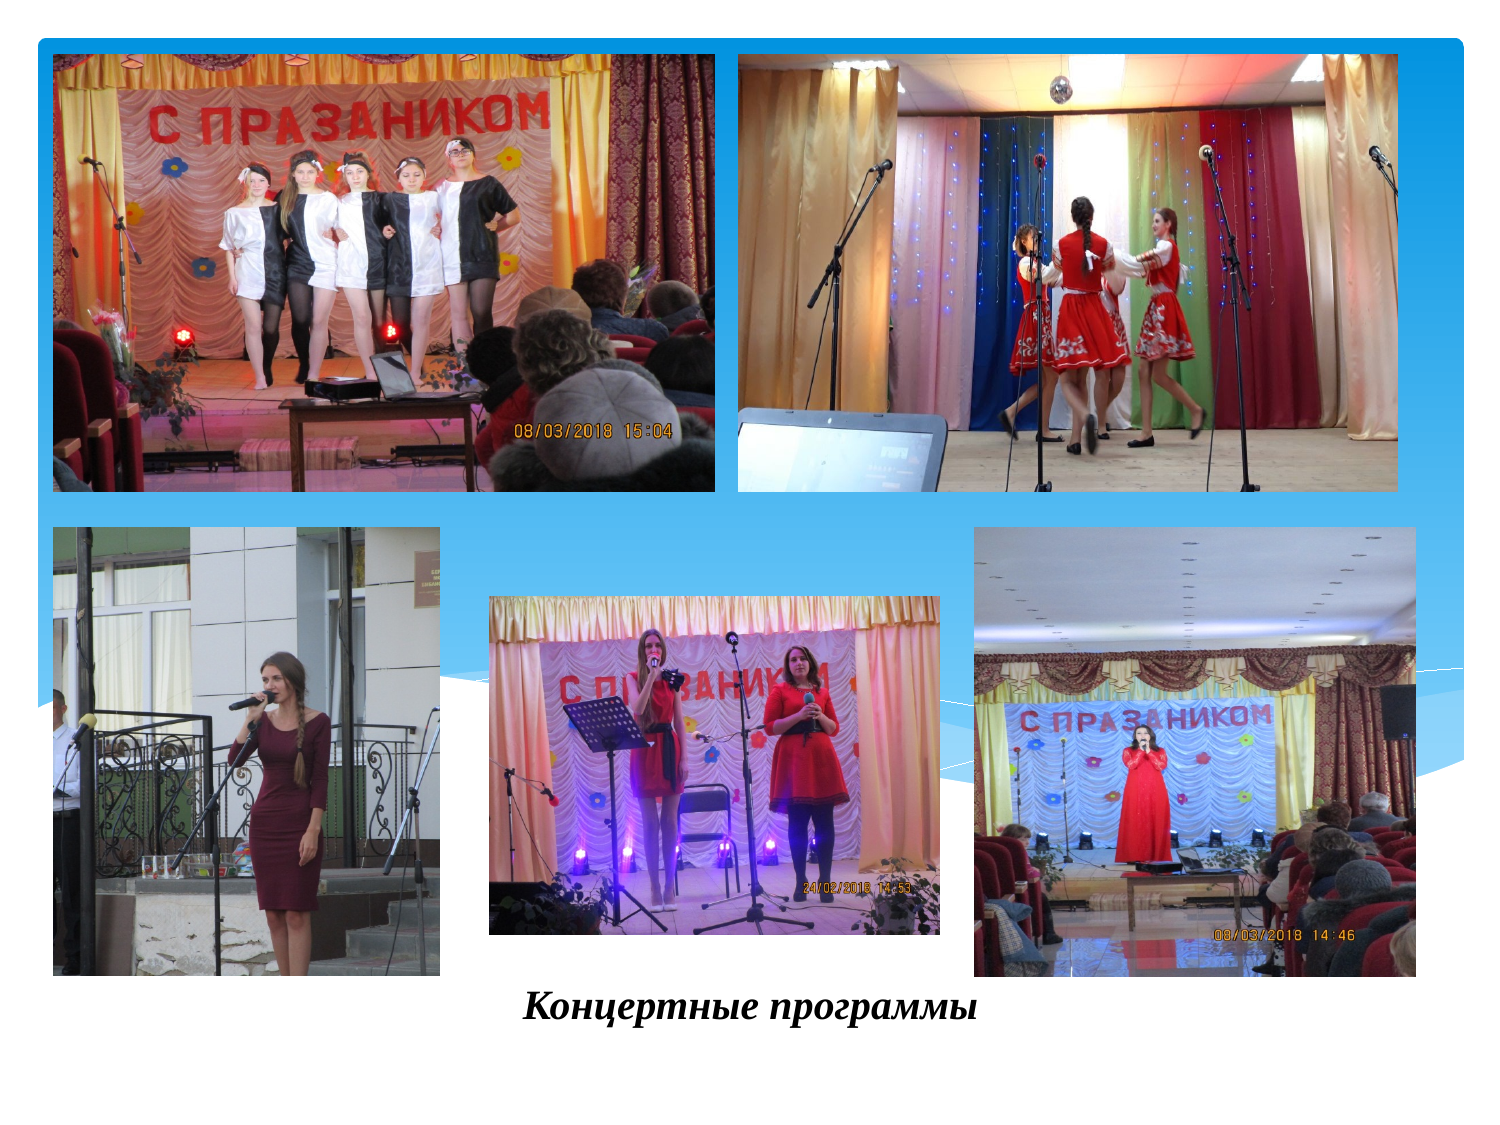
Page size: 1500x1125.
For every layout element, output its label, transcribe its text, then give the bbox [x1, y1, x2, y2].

list Концертные программы [224, 940, 1278, 1035]
picture [974, 527, 1416, 977]
picture [488, 596, 941, 935]
picture [52, 55, 715, 492]
picture [737, 55, 1398, 492]
picture [52, 526, 440, 977]
